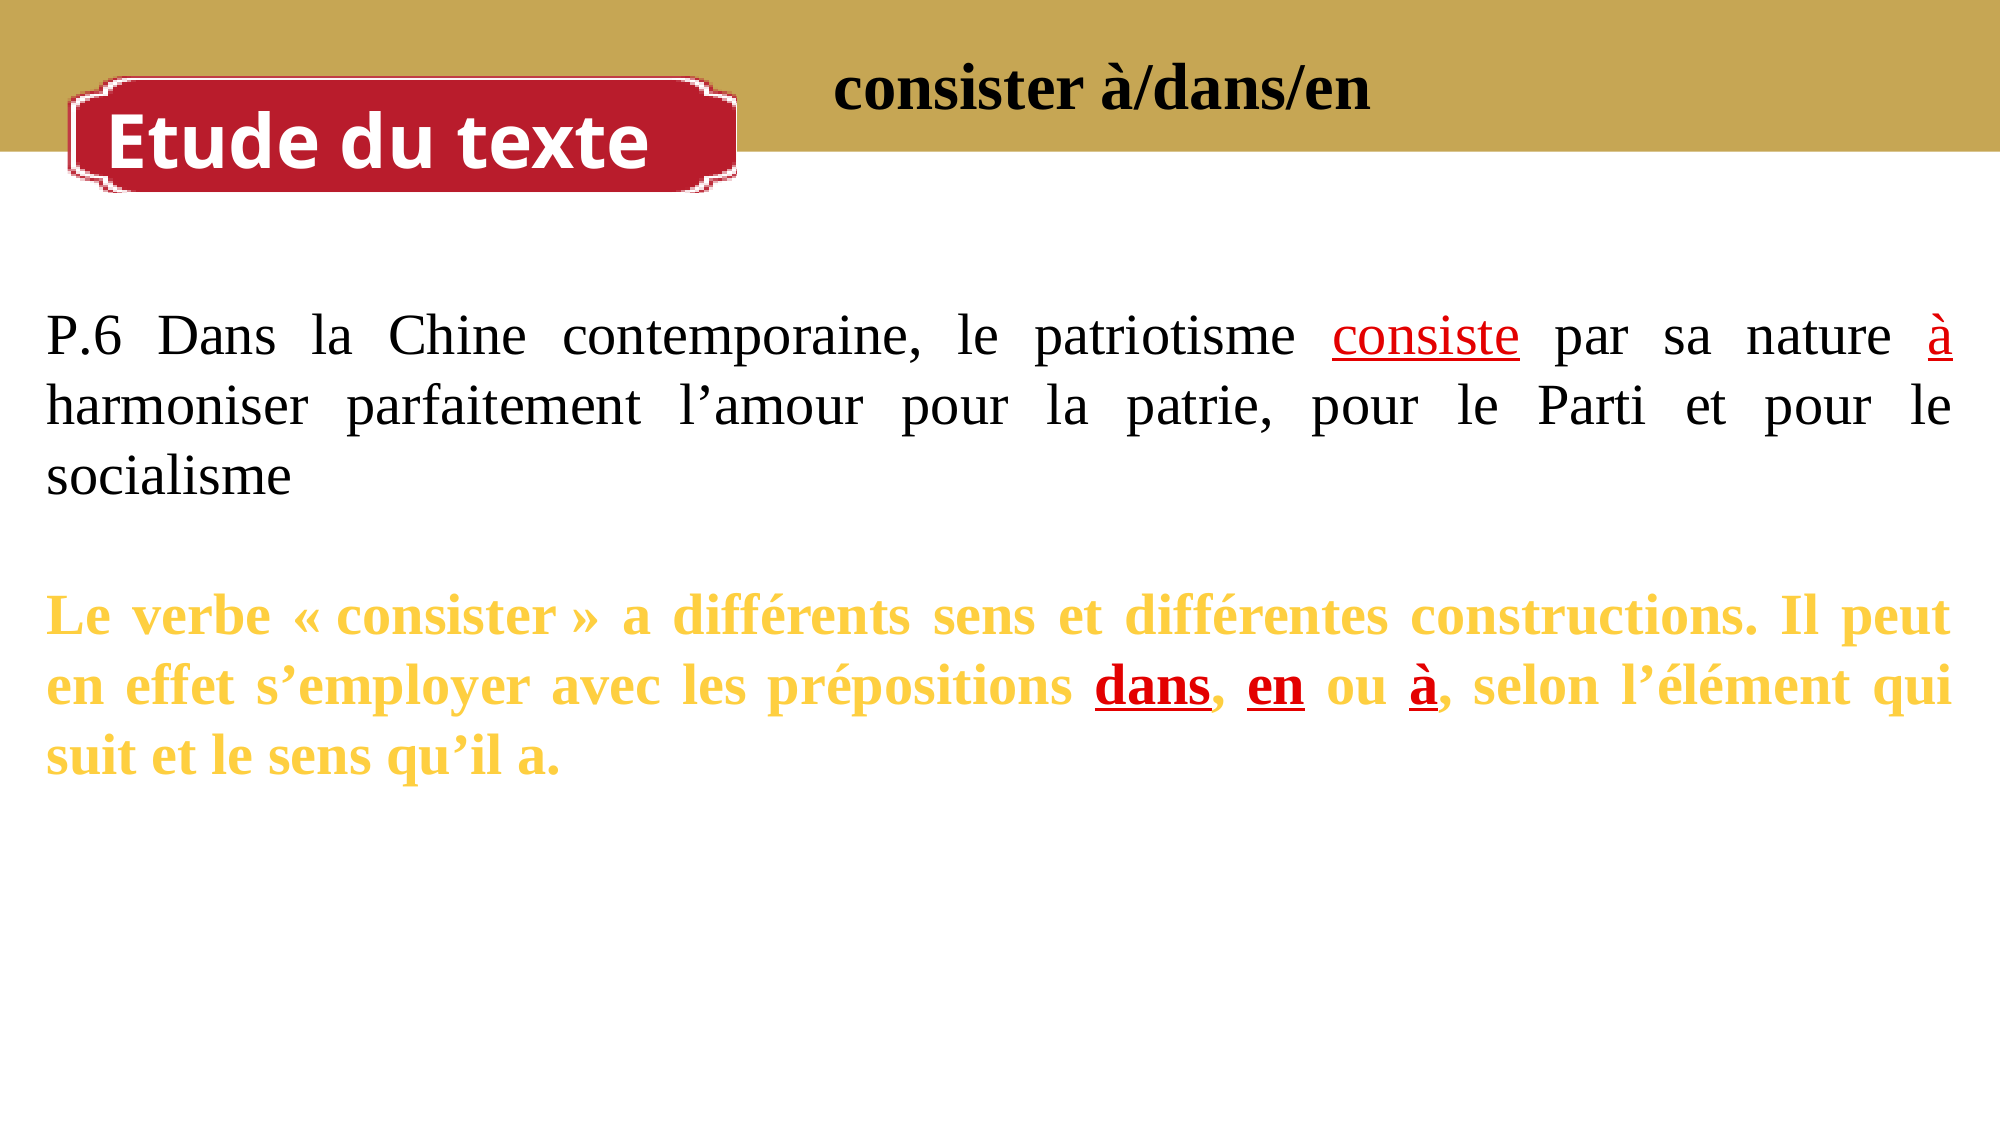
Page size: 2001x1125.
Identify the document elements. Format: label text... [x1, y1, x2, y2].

text_box P.6 Dans la Chine contemporaine, le patriotisme consiste par sa nature à harmoniser parfaitement l’amour pour la patrie, pour le Parti et pour le socialisme Le verbe « consister » a différents sens et différentes constructions. Il peut en effet s’employer avec les prépositions dans, en ou à, selon l’élément qui suit et le sens qu’il a. [31, 288, 1969, 1056]
picture [67, 76, 737, 193]
text_box consister à/dans/en [818, 35, 1819, 116]
text_box [0, 0, 2000, 153]
